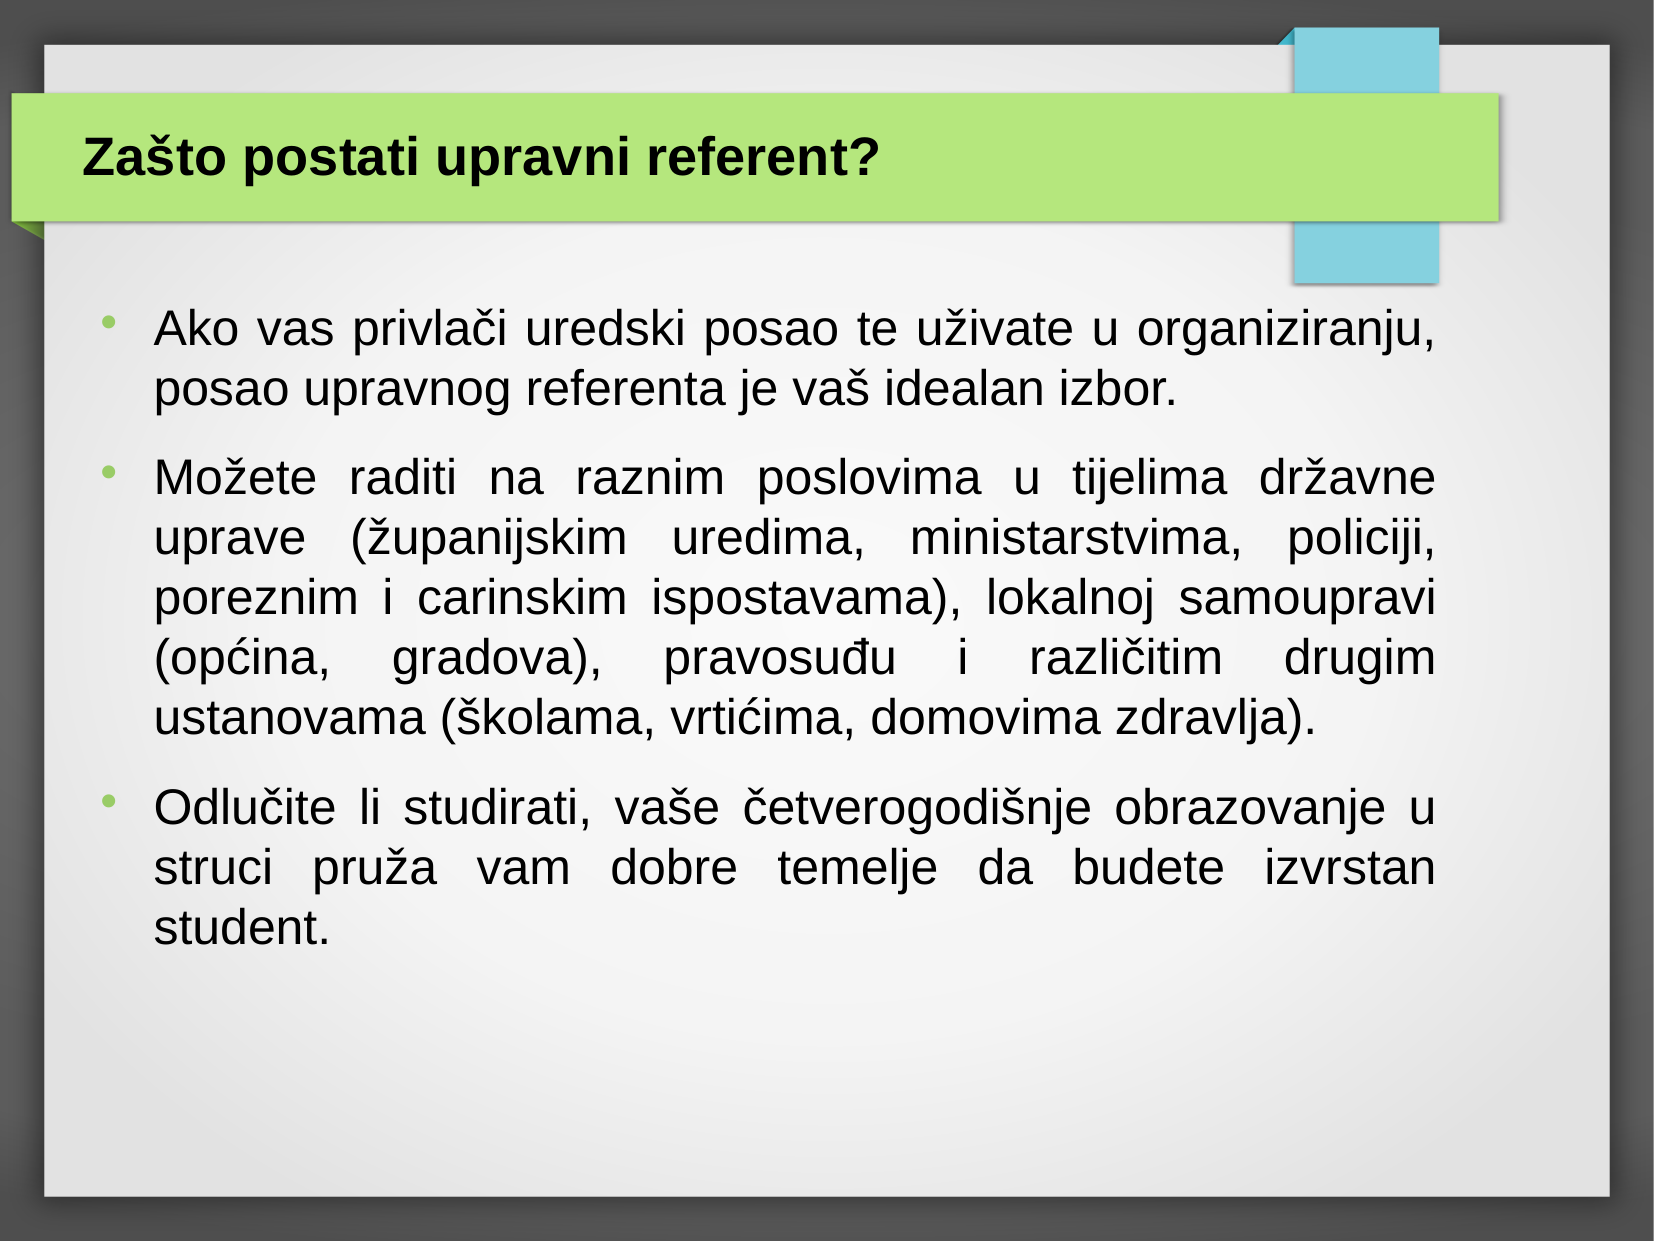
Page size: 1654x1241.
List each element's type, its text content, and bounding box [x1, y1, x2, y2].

picture [0, 0, 1654, 1241]
text_box Ako vas privlači uredski posao te uživate u organiziranju, posao upravnog referenta je vaš idealan izbor. Možete raditi na raznim poslovima u tijelima državne uprave (županijskim uredima, ministarstvima, policiji, poreznim i carinskim ispostavama), lokalnoj samoupravi (općina, gradova), pravosuđu i različitim drugim ustanovama (školama, vrtićima, domovima zdravlja). Odlučite li studirati, vaše četverogodišnje obrazovanje u struci pruža vam dobre temelje da budete izvrstan student. [82, 295, 1437, 1015]
text_box Zašto postati upravni referent? [82, 120, 1499, 186]
